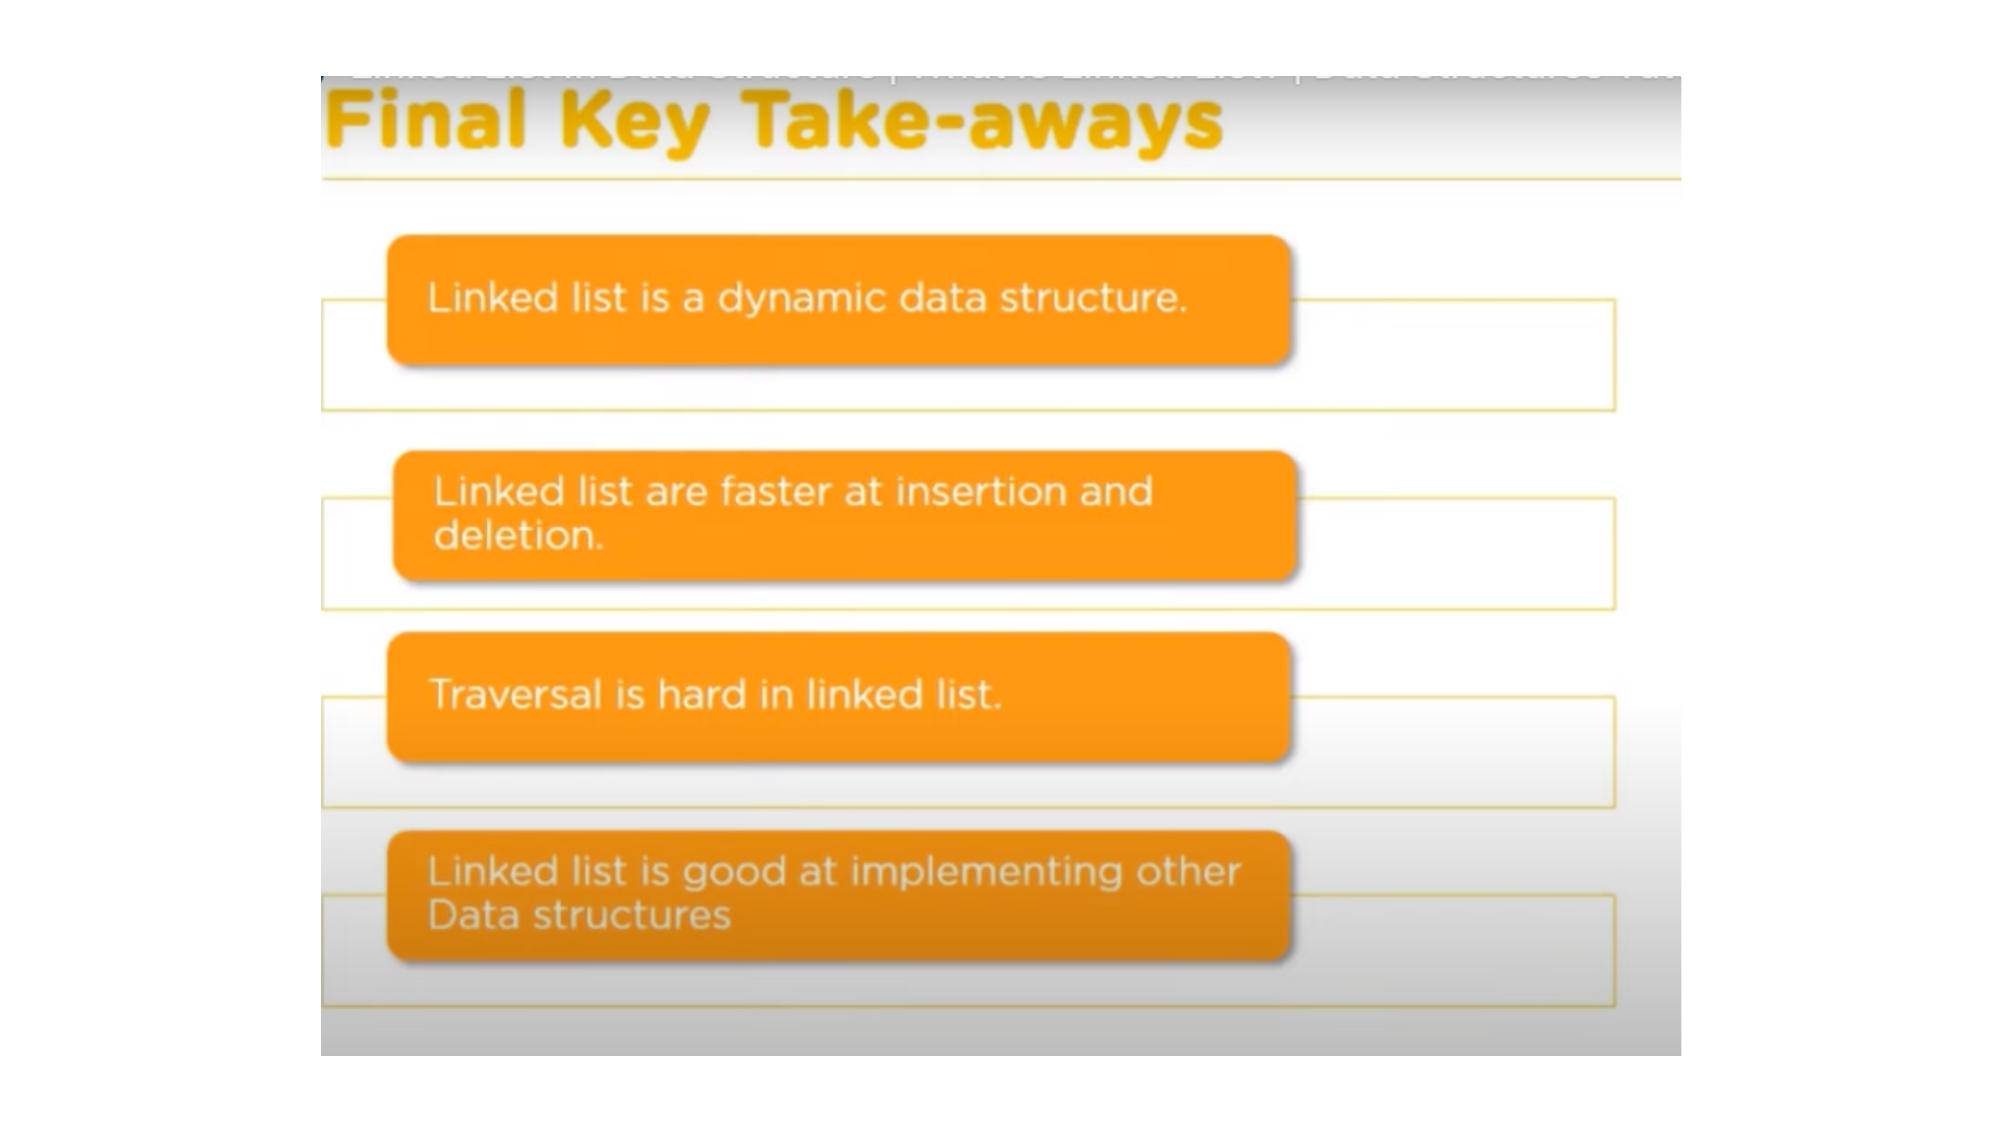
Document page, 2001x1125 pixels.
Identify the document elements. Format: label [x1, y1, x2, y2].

picture [320, 76, 1682, 1056]
